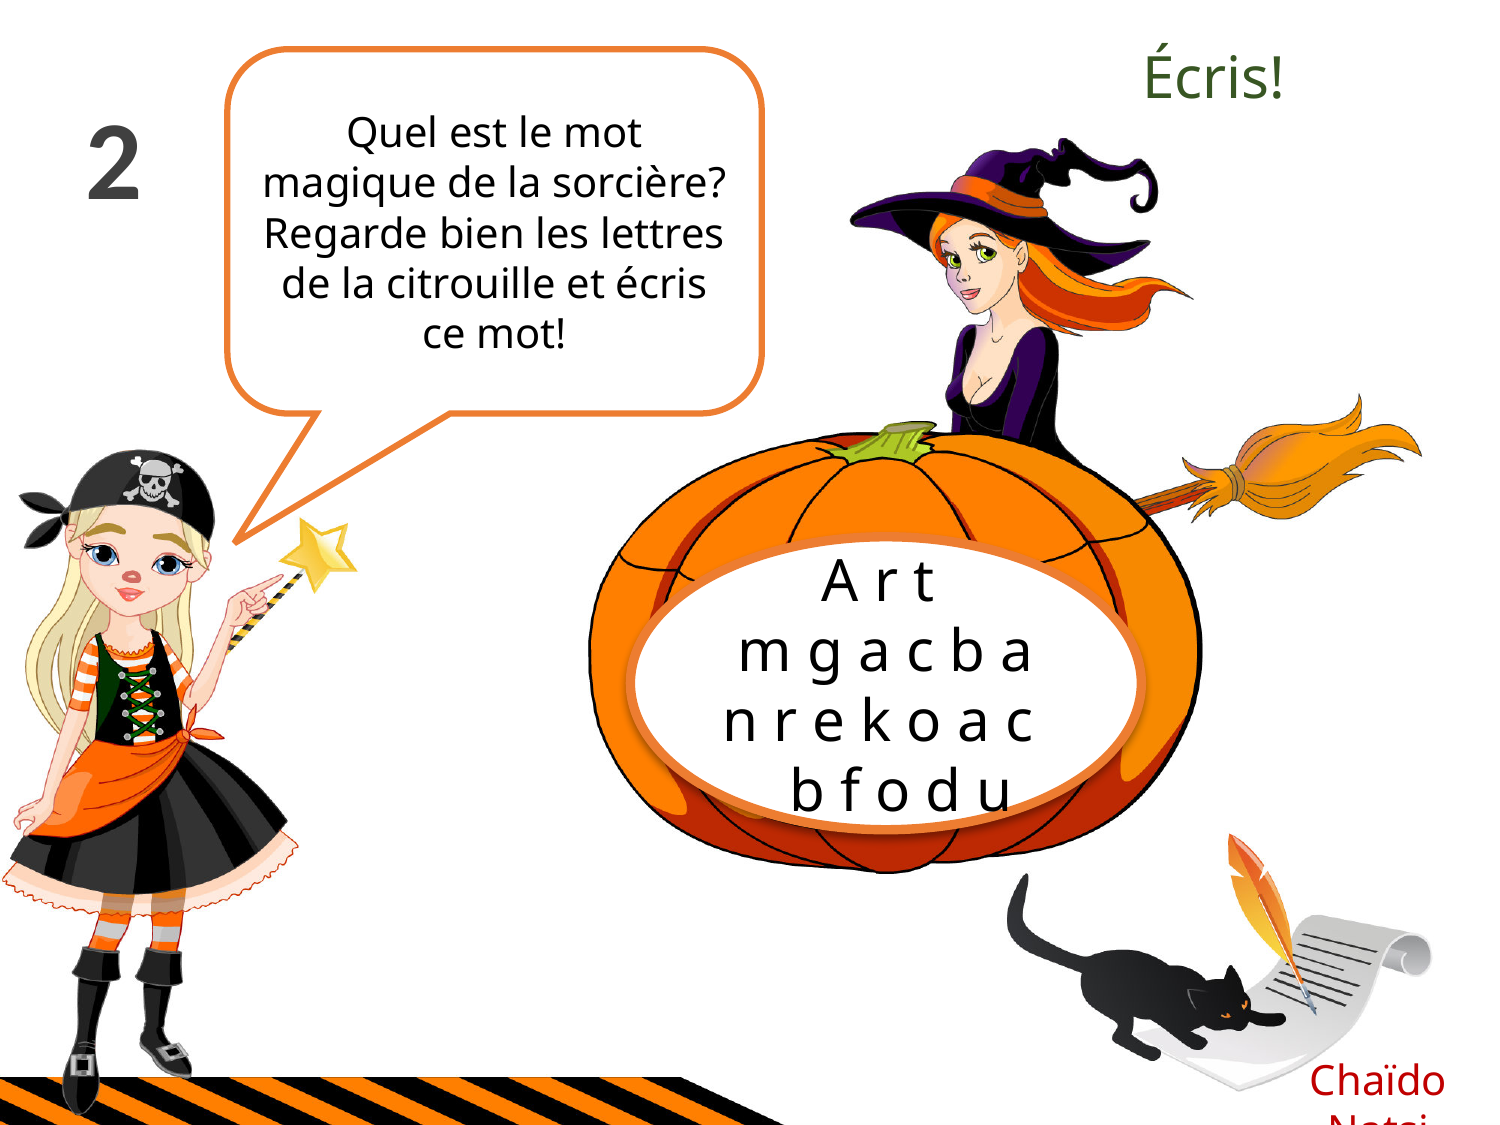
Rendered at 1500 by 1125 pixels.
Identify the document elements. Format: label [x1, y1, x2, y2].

text_box [0, 0, 1500, 1125]
